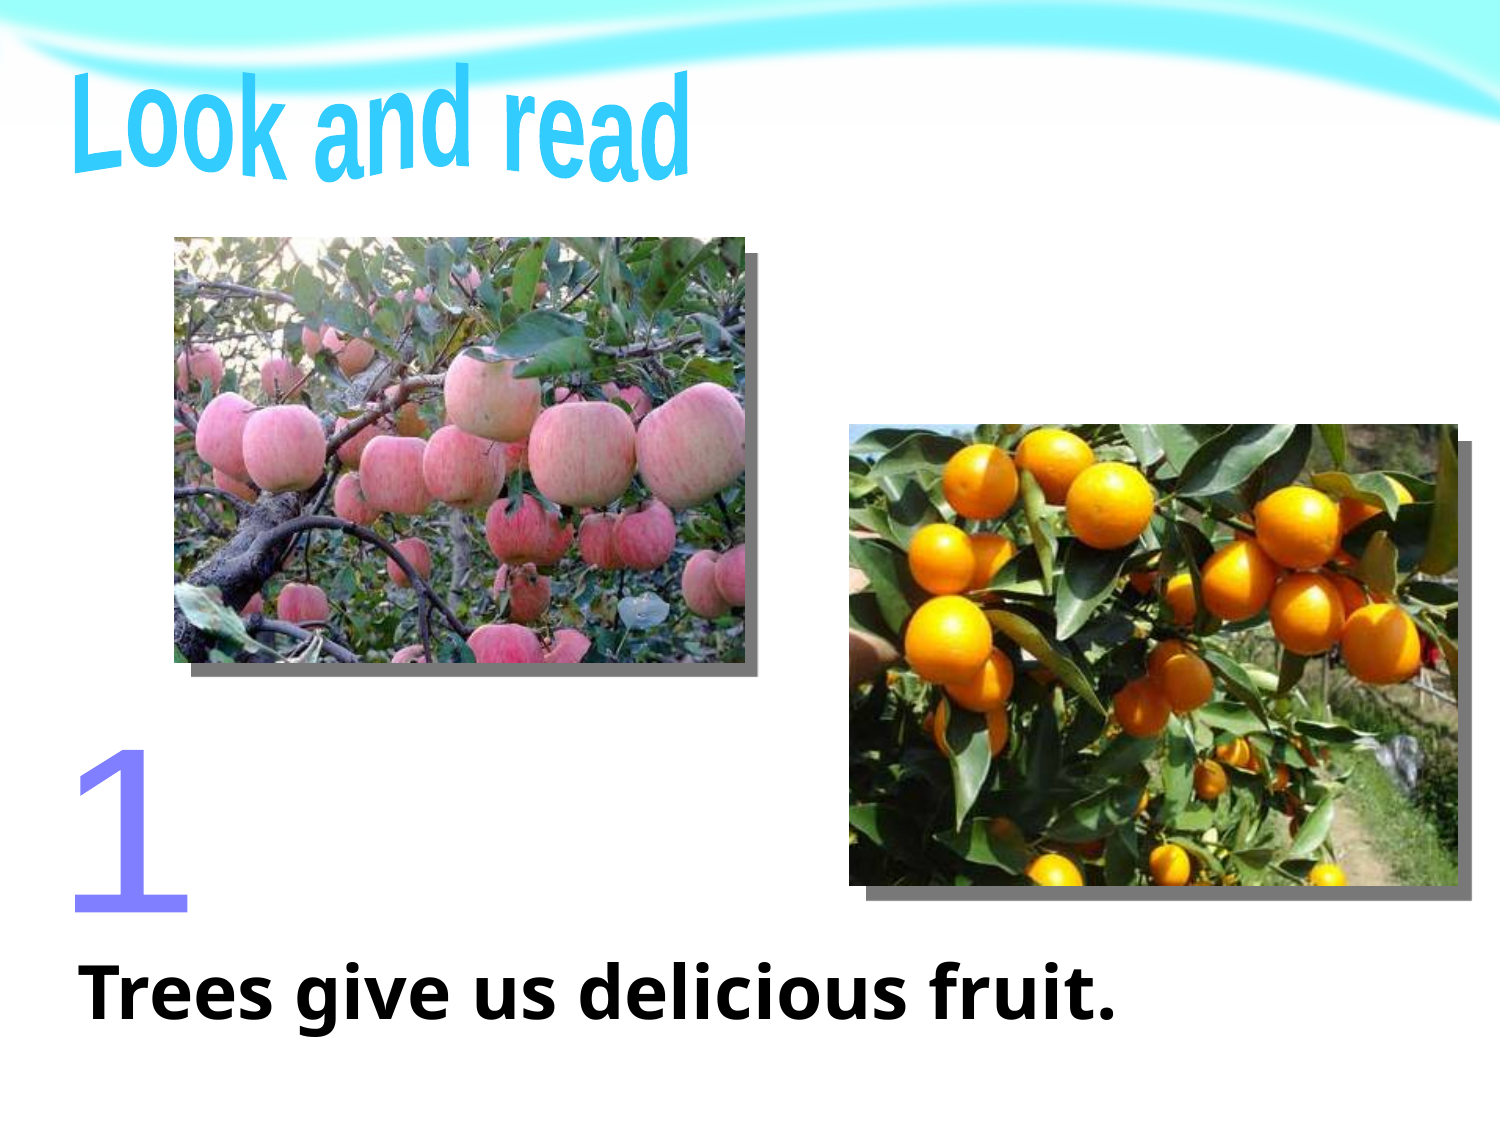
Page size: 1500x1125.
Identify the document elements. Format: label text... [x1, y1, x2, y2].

text_box Trees give us delicious fruit. [62, 937, 1188, 1043]
picture [174, 237, 745, 663]
picture [0, 0, 1500, 126]
picture [849, 424, 1458, 887]
